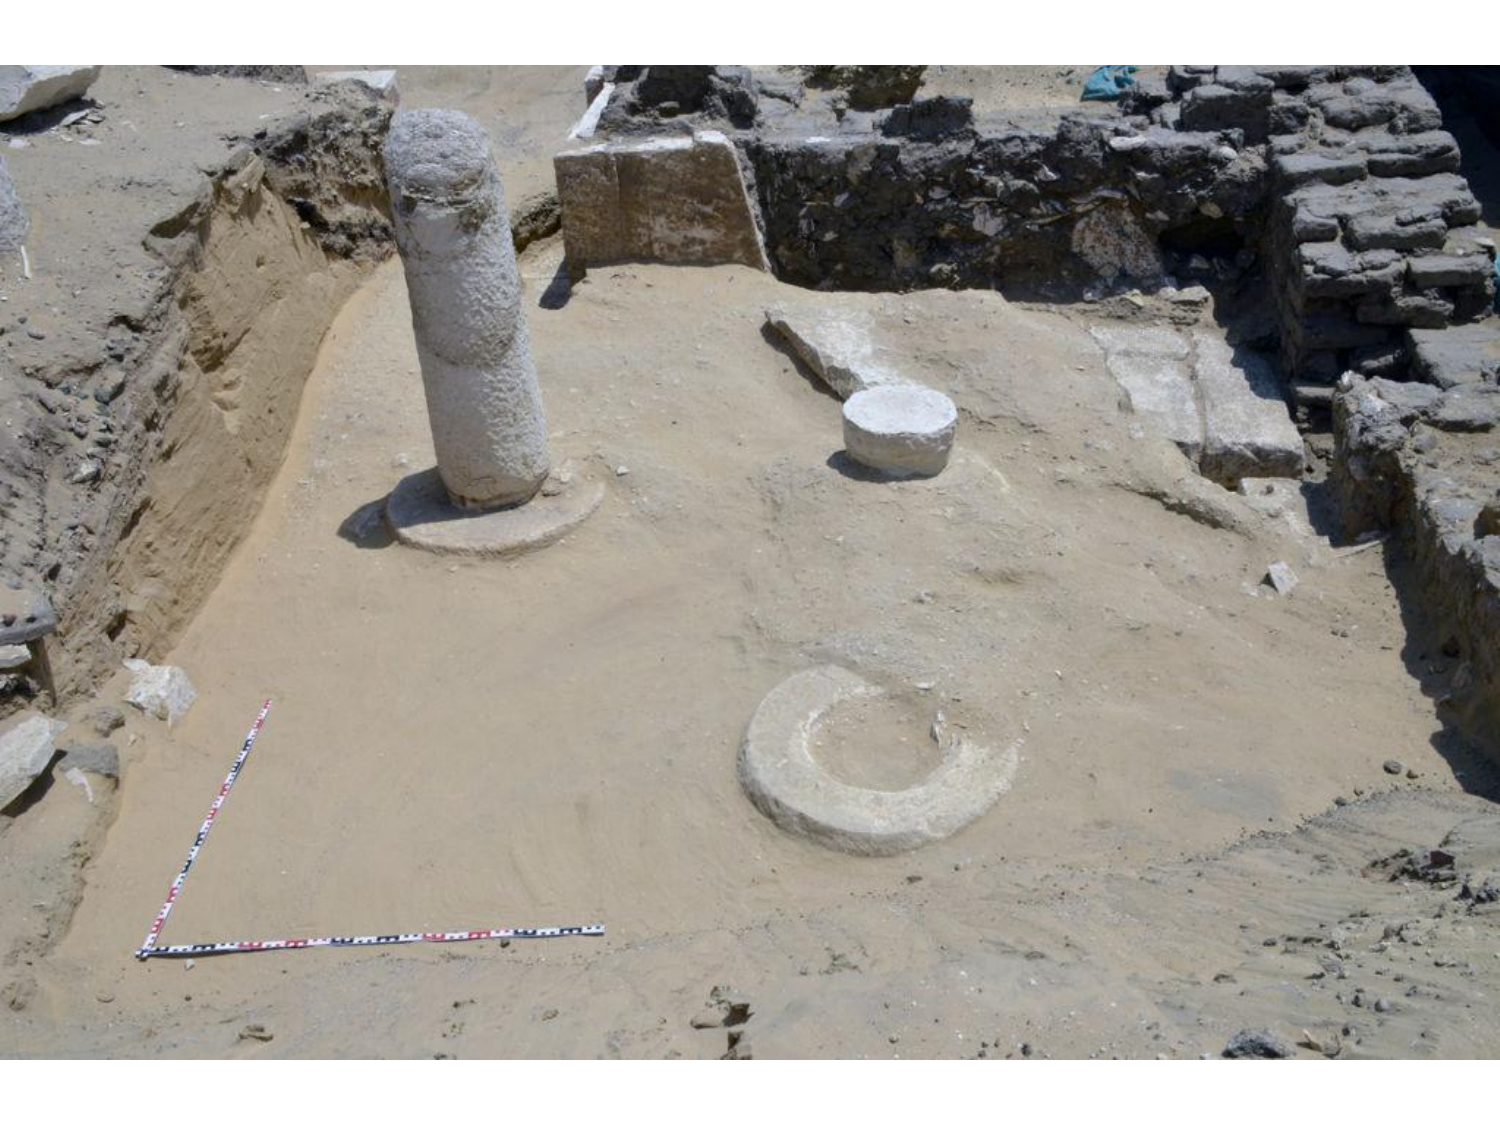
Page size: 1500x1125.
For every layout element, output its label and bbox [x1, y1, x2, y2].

picture [0, 65, 1500, 1060]
